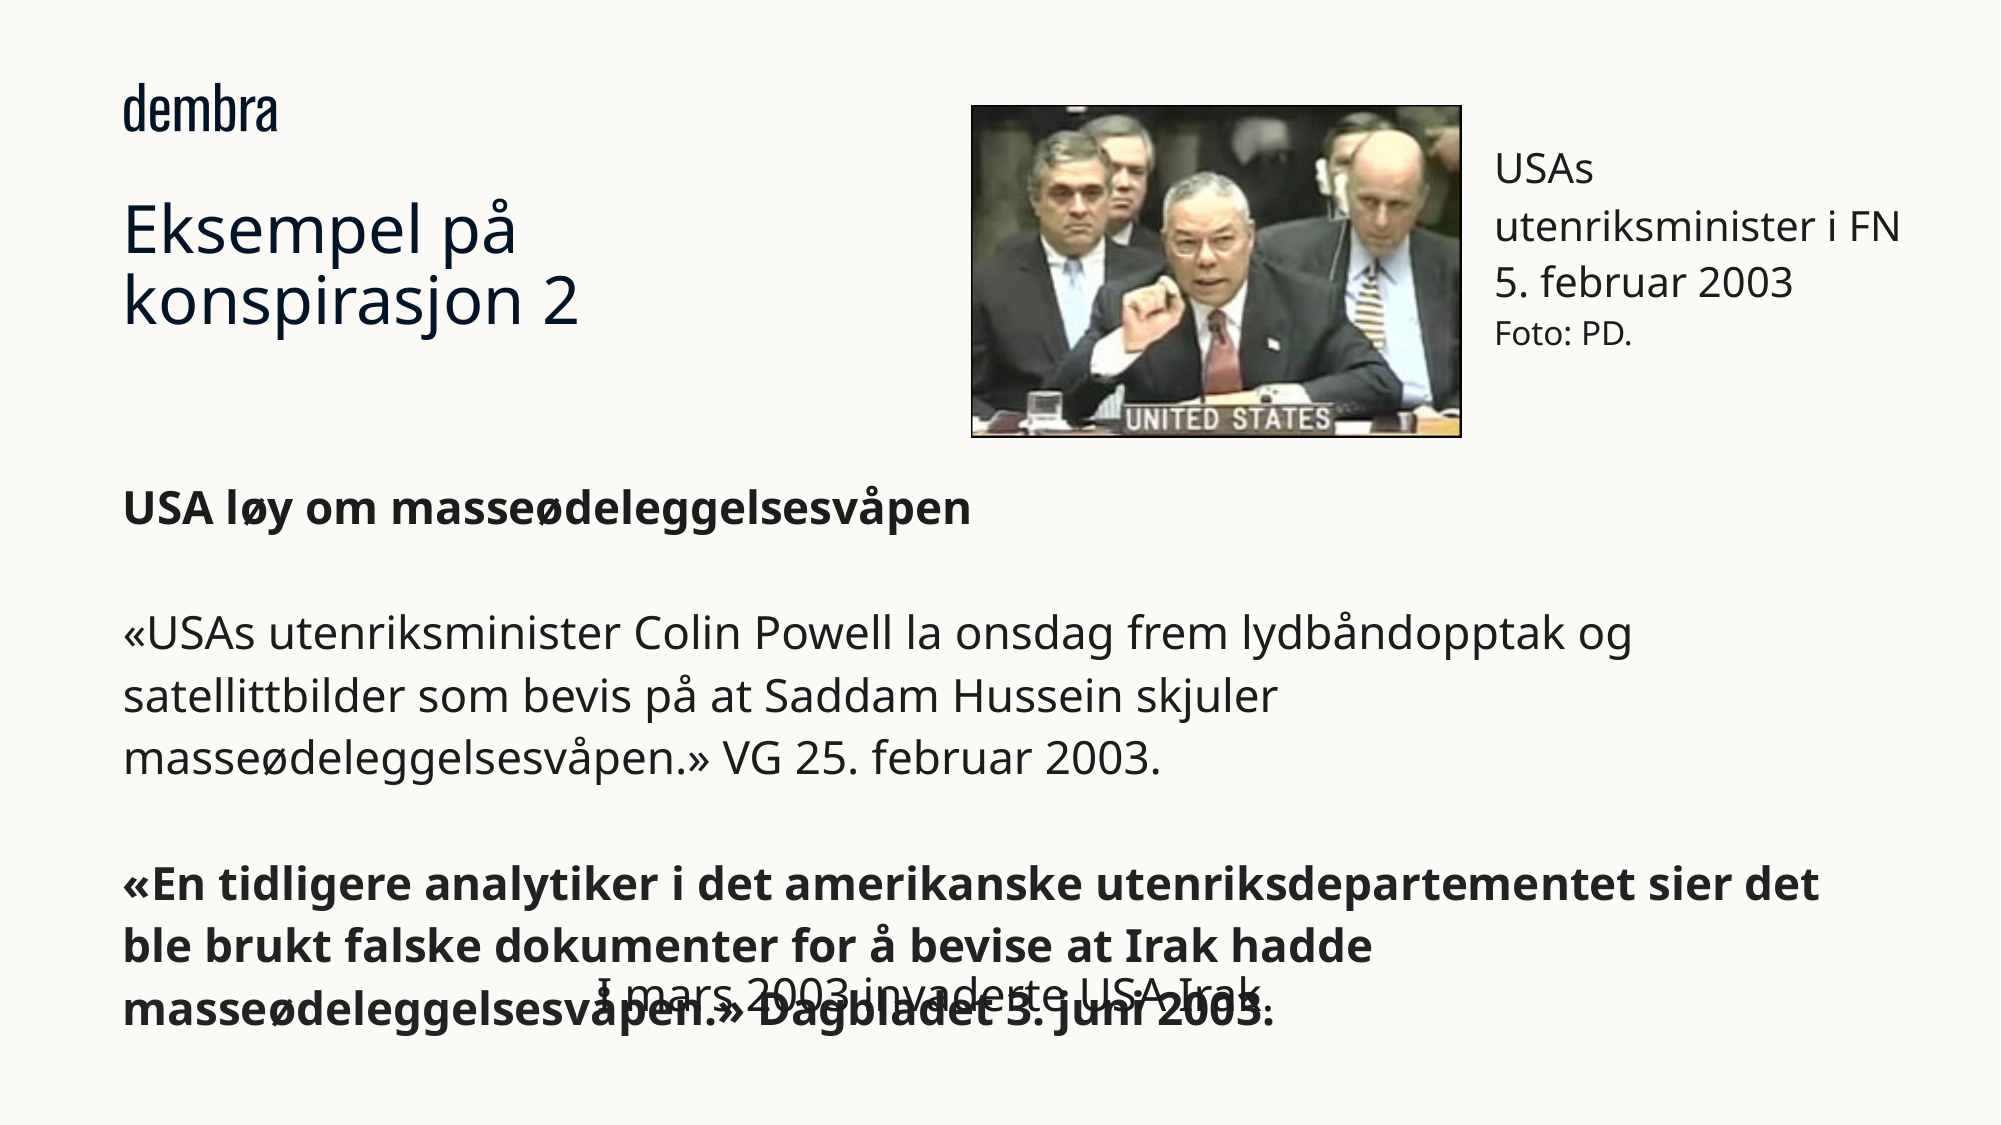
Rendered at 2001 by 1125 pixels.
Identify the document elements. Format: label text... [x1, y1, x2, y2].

title Eksempel på konspirasjon 2 [122, 170, 888, 340]
list USA løy om masseødeleggelsesvåpen «USAs utenriksminister Colin Powell la onsdag frem lydbåndopptak og satellittbilder som bevis på at Saddam Hussein skjuler masseødeleggelsesvåpen.» VG 25. februar 2003. «En tidligere analytiker i det amerikanske utenriksdepartementet sier det ble brukt falske dokumenter for å bevise at Irak hadde masseødeleggelsesvåpen.» Dagbladet 3. juni 2003. [122, 470, 1848, 955]
text_box I mars 2003 invaderte USA Irak. [596, 957, 1354, 1038]
picture [124, 82, 278, 132]
text_box USAs utenriksminister i FN 5. februar 2003 Foto: PD. [1494, 135, 1915, 408]
picture [971, 105, 1462, 438]
